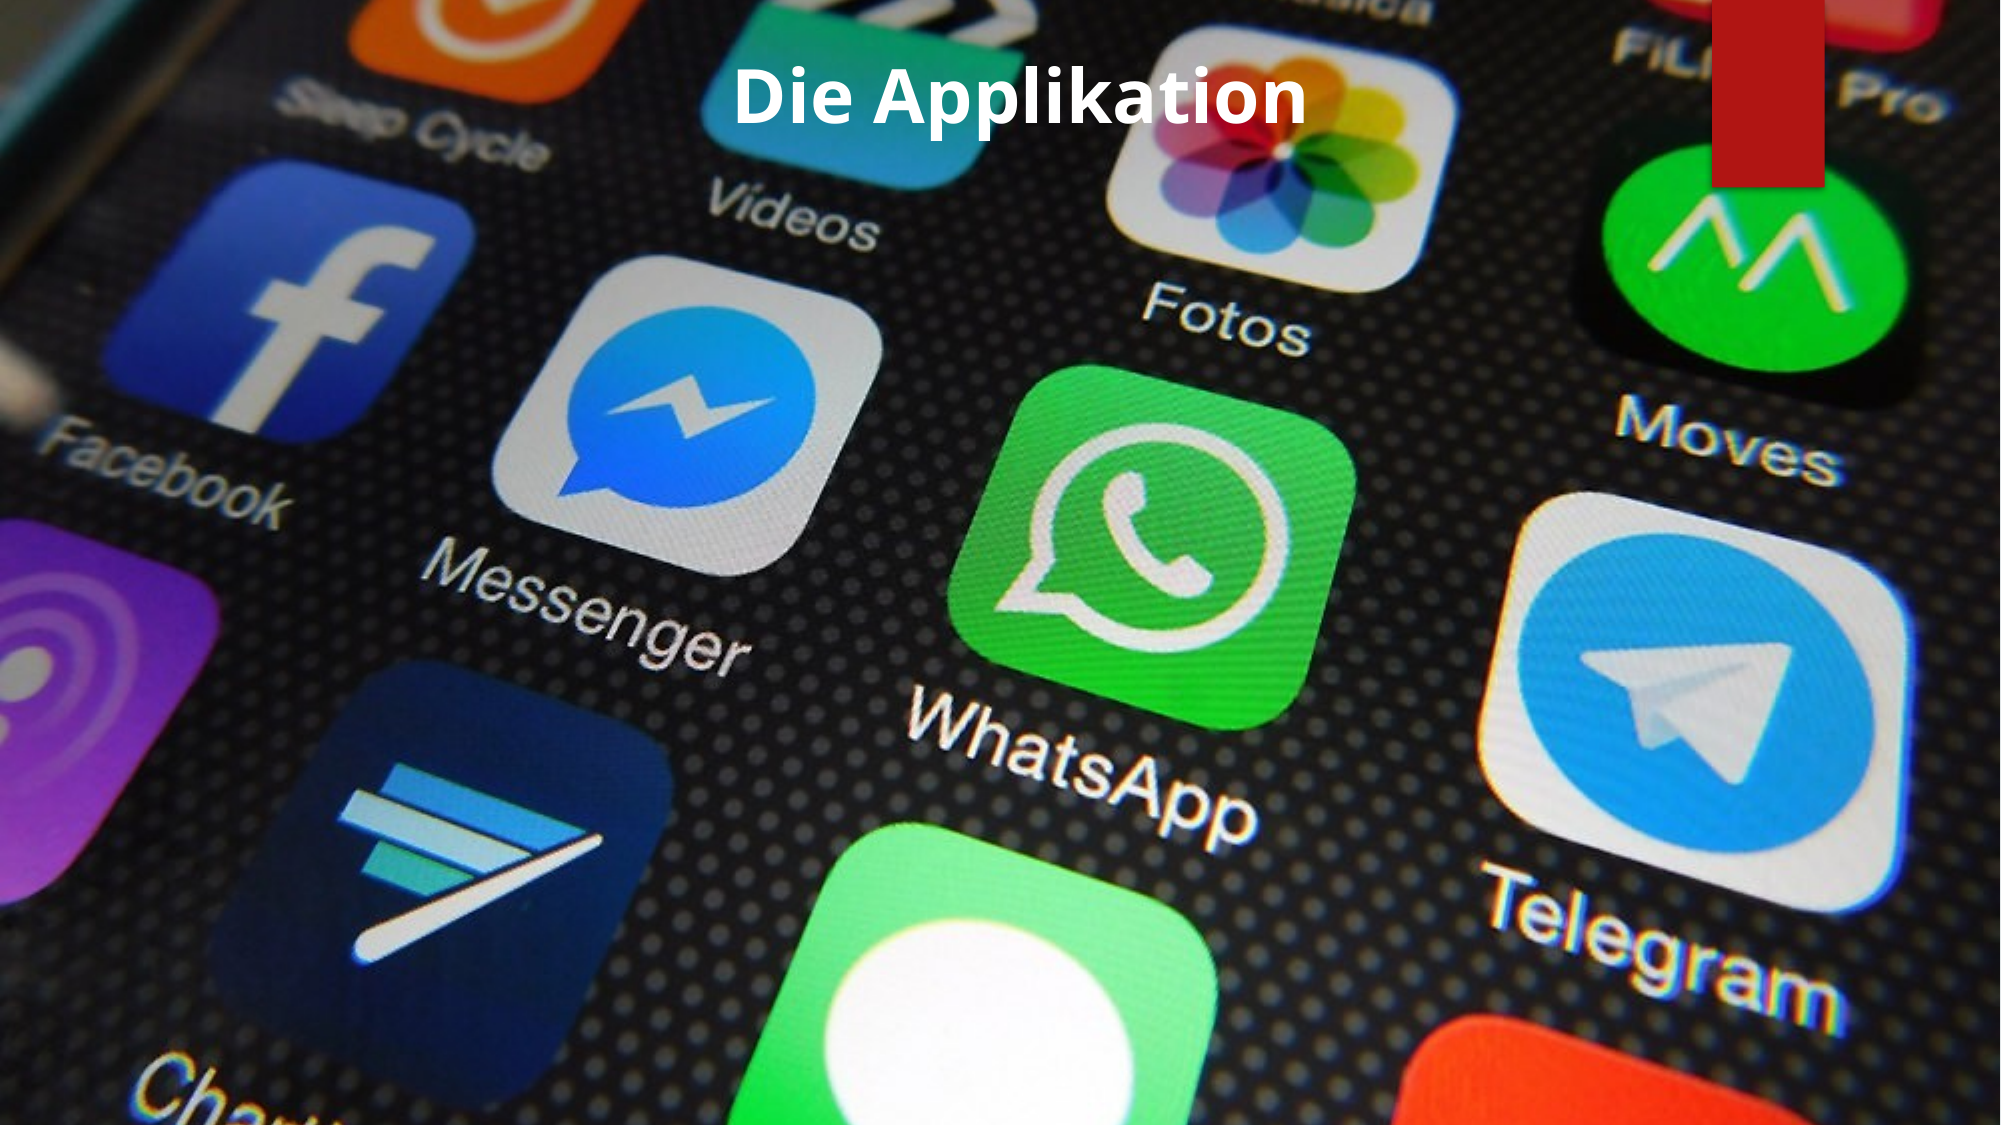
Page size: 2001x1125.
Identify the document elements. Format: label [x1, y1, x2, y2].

list [0, 0, 2000, 1125]
